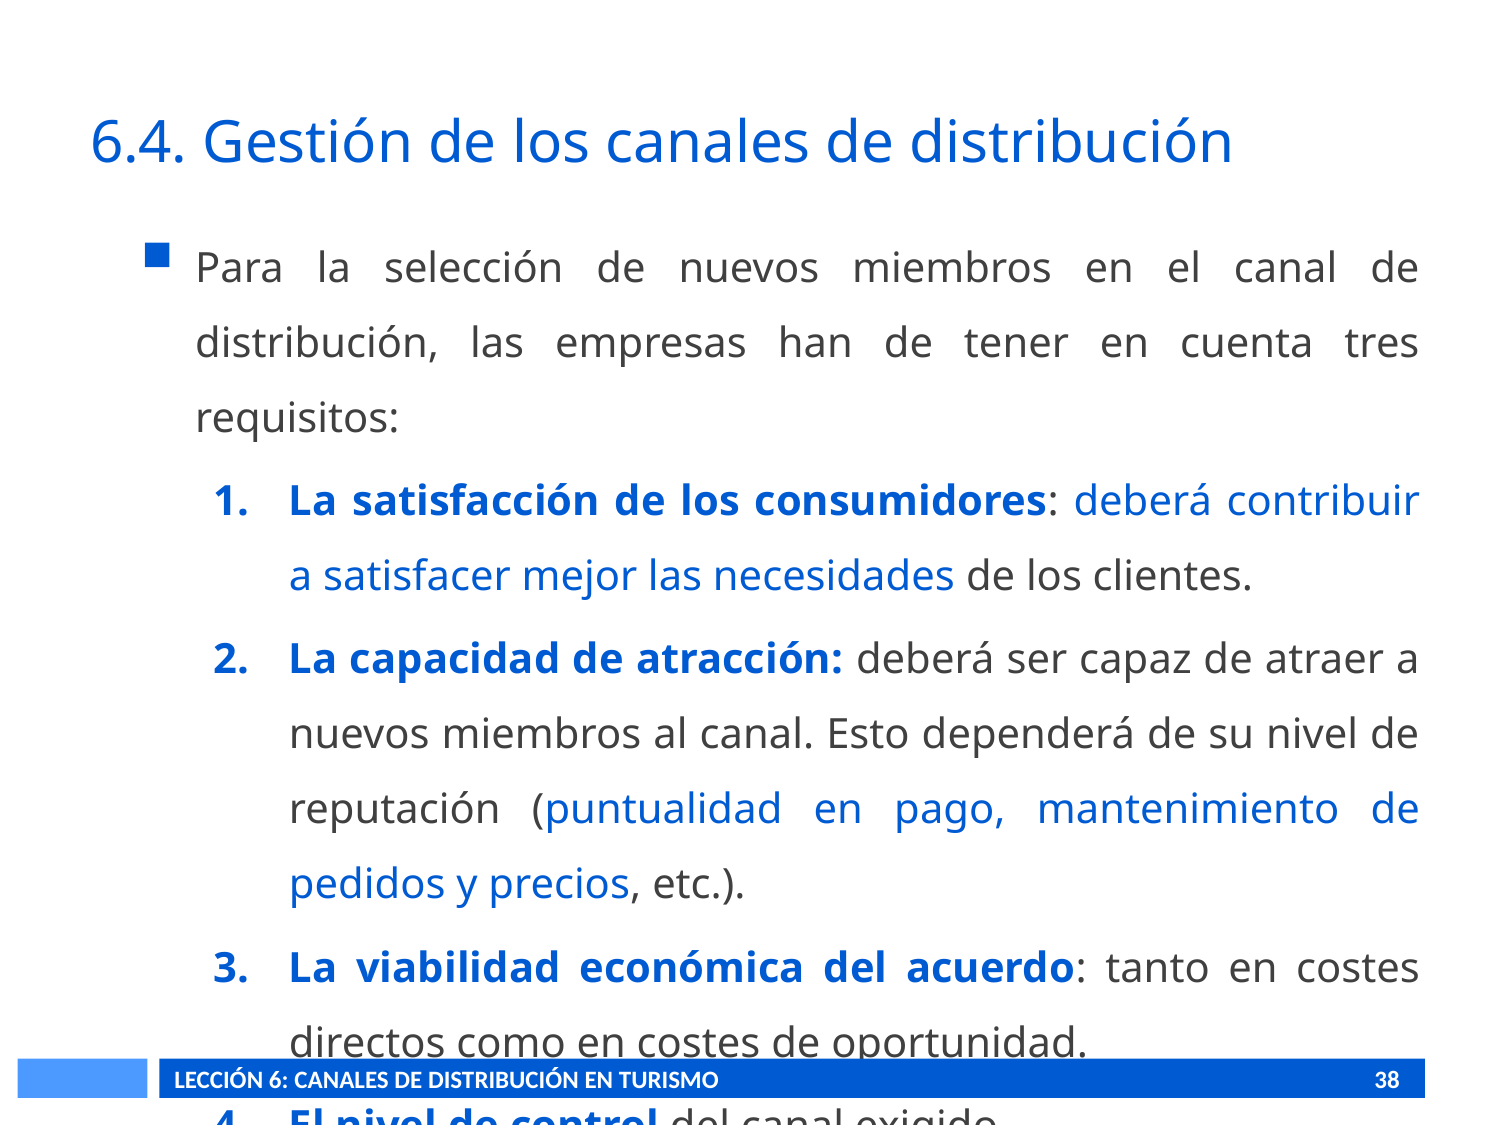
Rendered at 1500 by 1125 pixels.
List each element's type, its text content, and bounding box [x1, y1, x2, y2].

slide_number LECCIÓN 6: CANALES DE DISTRIBUCIÓN EN TURISMO 38 [159, 1058, 1425, 1098]
title 6.4. Gestión de los canales de distribución [75, 45, 1425, 233]
list Para la selección de nuevos miembros en el canal de distribución, las empresas han de tener en cuenta tres requisitos: La satisfacción de los consumidores: deberá contribuir a satisfacer mejor las necesidades de los clientes. La capacidad de atracción: deberá ser capaz de atraer a nuevos miembros al canal. Esto dependerá de su nivel de reputación (puntualidad en pago, mantenimiento de pedidos y precios, etc.). La viabilidad económica del acuerdo: tanto en costes directos como en costes de oportunidad. El nivel de control del canal exigido. [123, 208, 1436, 1024]
text_box [16, 1057, 150, 1100]
